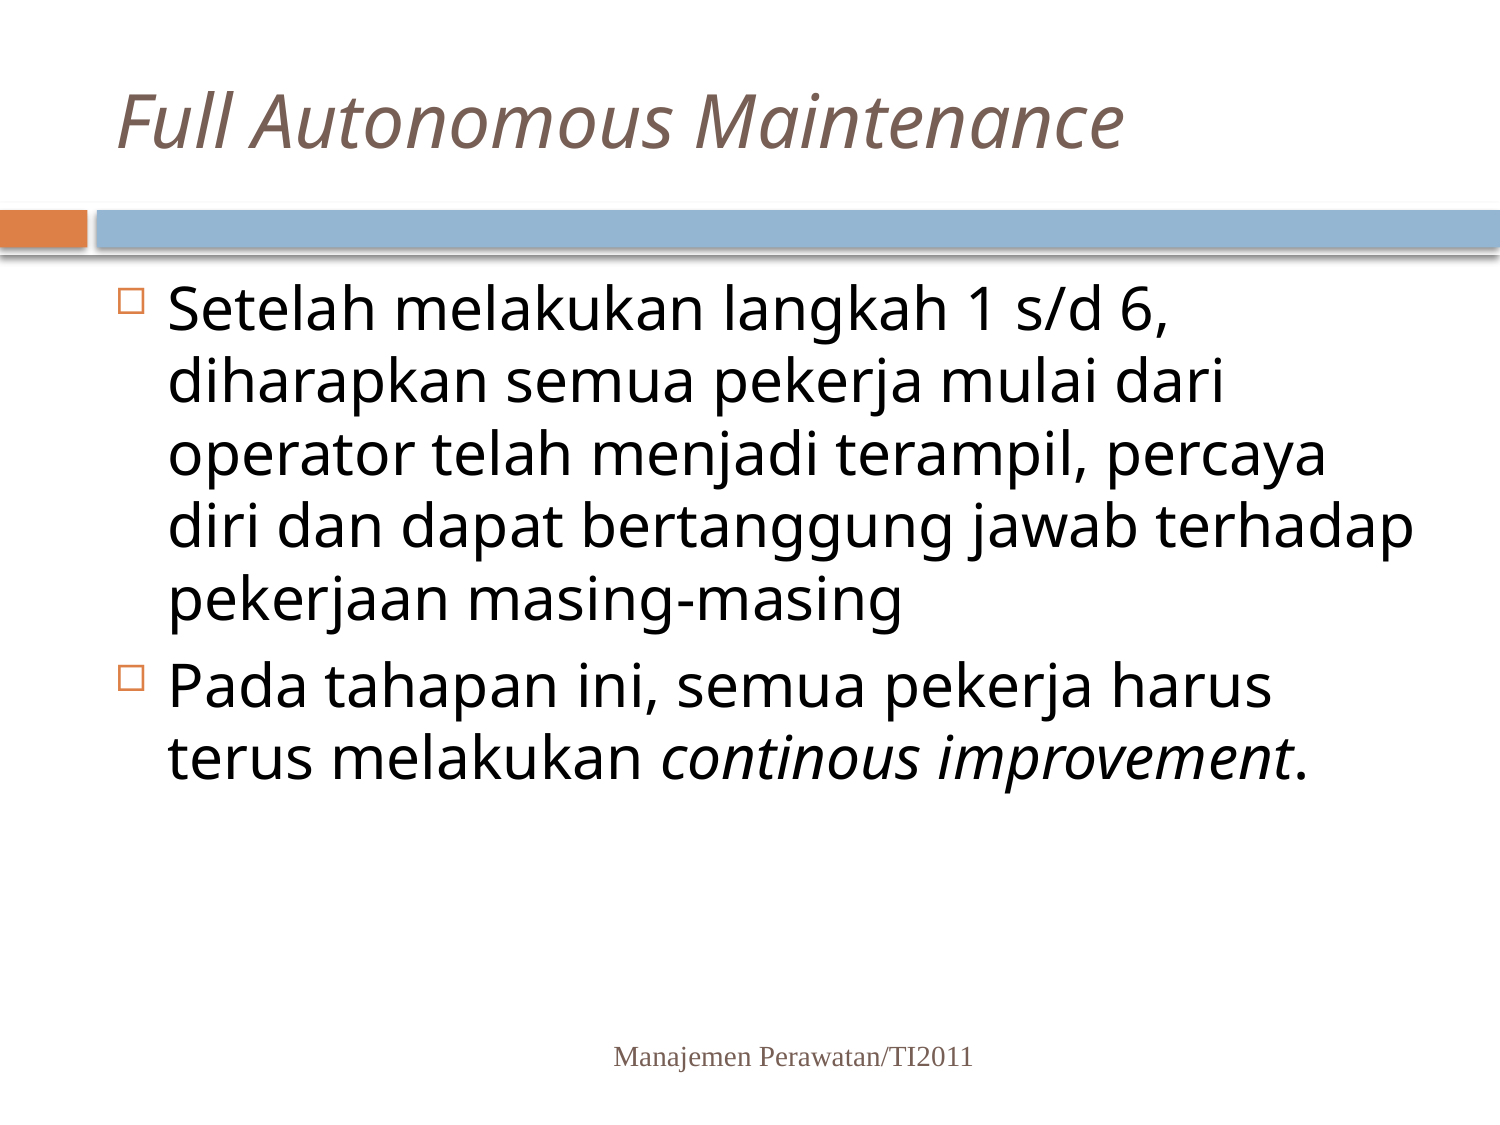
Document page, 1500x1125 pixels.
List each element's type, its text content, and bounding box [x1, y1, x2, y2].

footer Manajemen Perawatan/TI2011 [99, 1024, 990, 1085]
list Setelah melakukan langkah 1 s/d 6, diharapkan semua pekerja mulai dari operator telah menjadi terampil, percaya diri dan dapat bertanggung jawab terhadap pekerjaan masing-masing Pada tahapan ini, semua pekerja harus terus melakukan continous improvement. [100, 262, 1438, 1000]
title Full Autonomous Maintenance [100, 37, 1438, 200]
